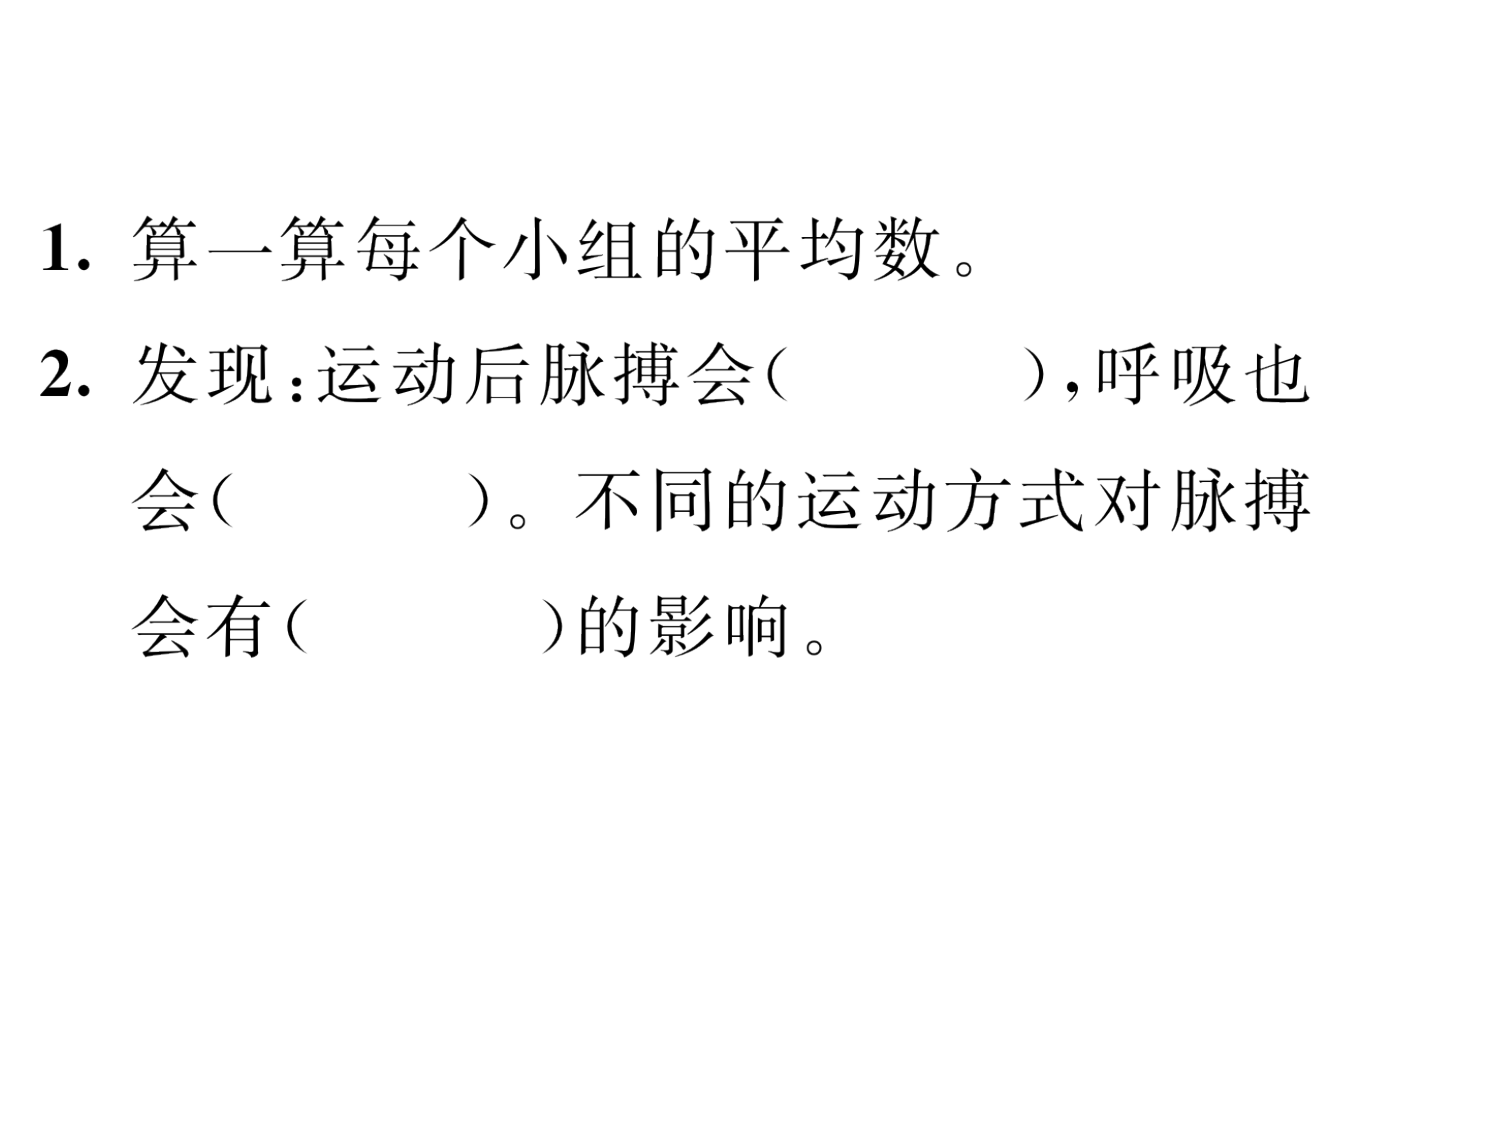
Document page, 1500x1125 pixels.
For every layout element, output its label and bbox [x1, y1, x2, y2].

picture [35, 177, 1453, 695]
